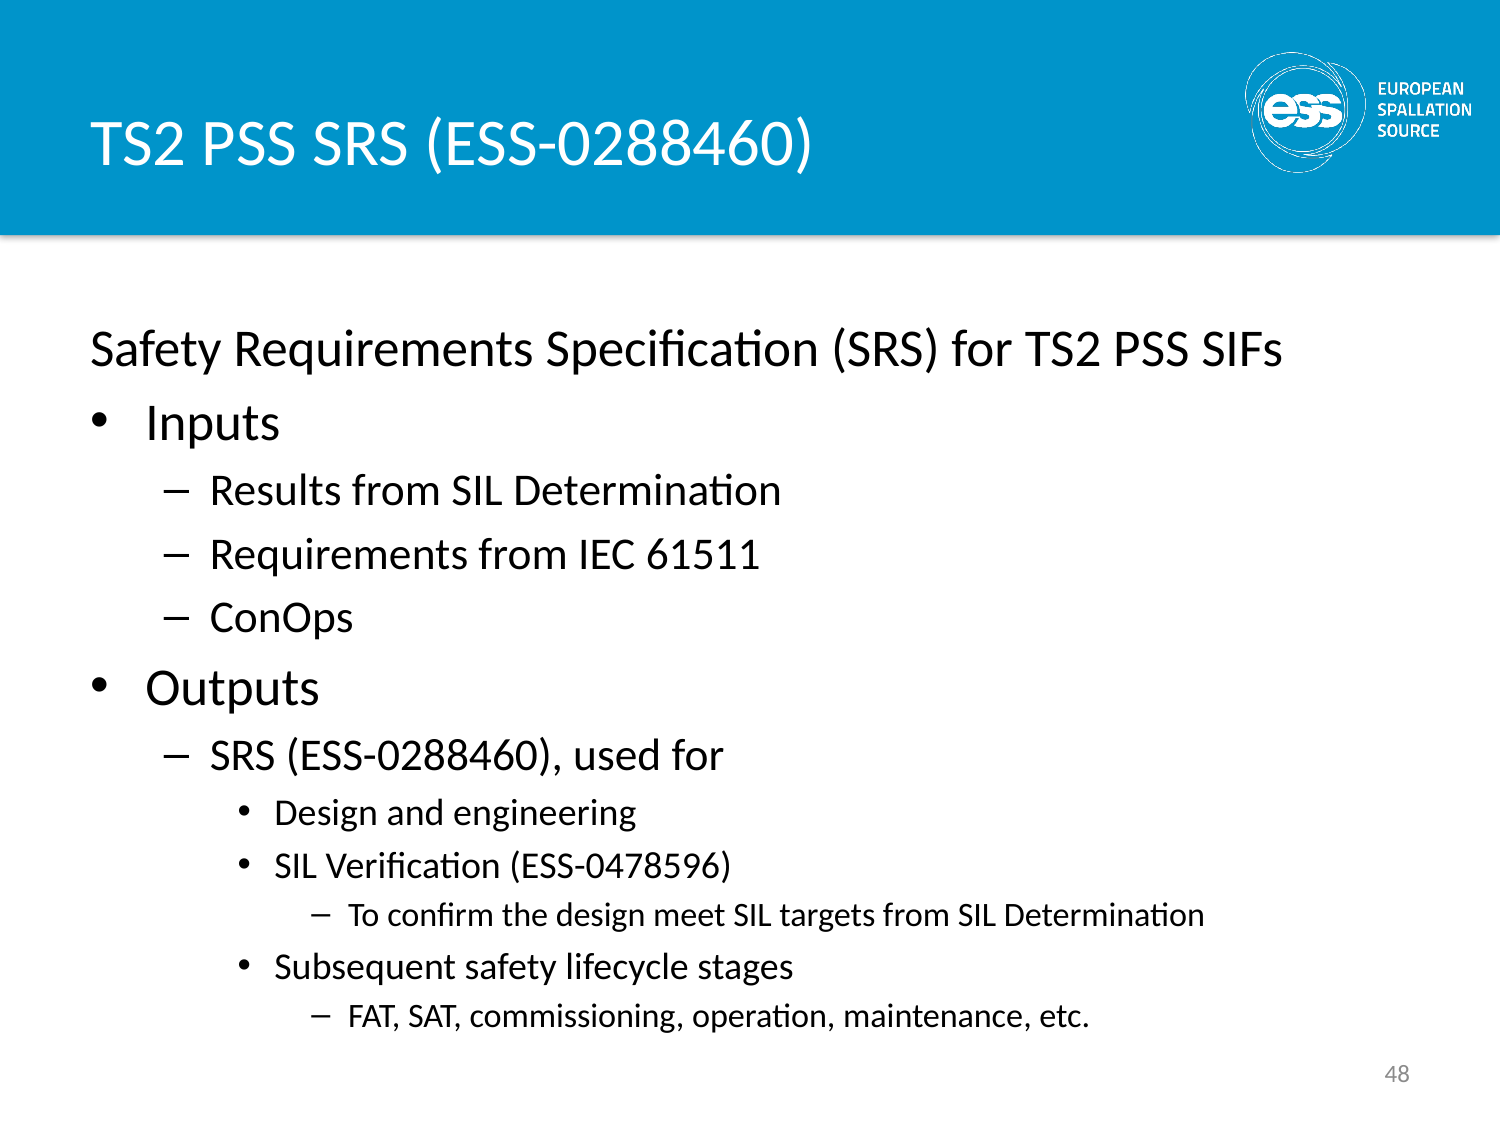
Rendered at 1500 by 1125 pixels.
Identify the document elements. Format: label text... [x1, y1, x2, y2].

picture [1379, 83, 1385, 94]
picture [1422, 125, 1428, 134]
picture [1454, 83, 1458, 94]
picture [1443, 86, 1450, 93]
picture [1418, 104, 1423, 115]
picture [1436, 104, 1444, 115]
list Safety Requirements Specification (SRS) for TS2 PSS SIFs Inputs Results from SIL Determination Requirements from IEC 61511 ConOps Outputs SRS (ESS-0288460), used for Design and engineering SIL Verification (ESS-0478596) To confirm the design meet SIL targets from SIL Determination Subsequent safety lifecycle stages FAT, SAT, commissioning, operation, maintenance, etc. [75, 306, 1425, 1049]
title TS2 PSS SRS (ESS-0288460) [75, 45, 1247, 233]
picture [1423, 83, 1430, 94]
picture [1432, 125, 1438, 136]
picture [1398, 109, 1406, 115]
picture [1264, 94, 1342, 127]
picture [1389, 104, 1393, 115]
picture [1409, 104, 1415, 115]
picture [1400, 83, 1407, 94]
slide_number 48 [1074, 1049, 1425, 1103]
